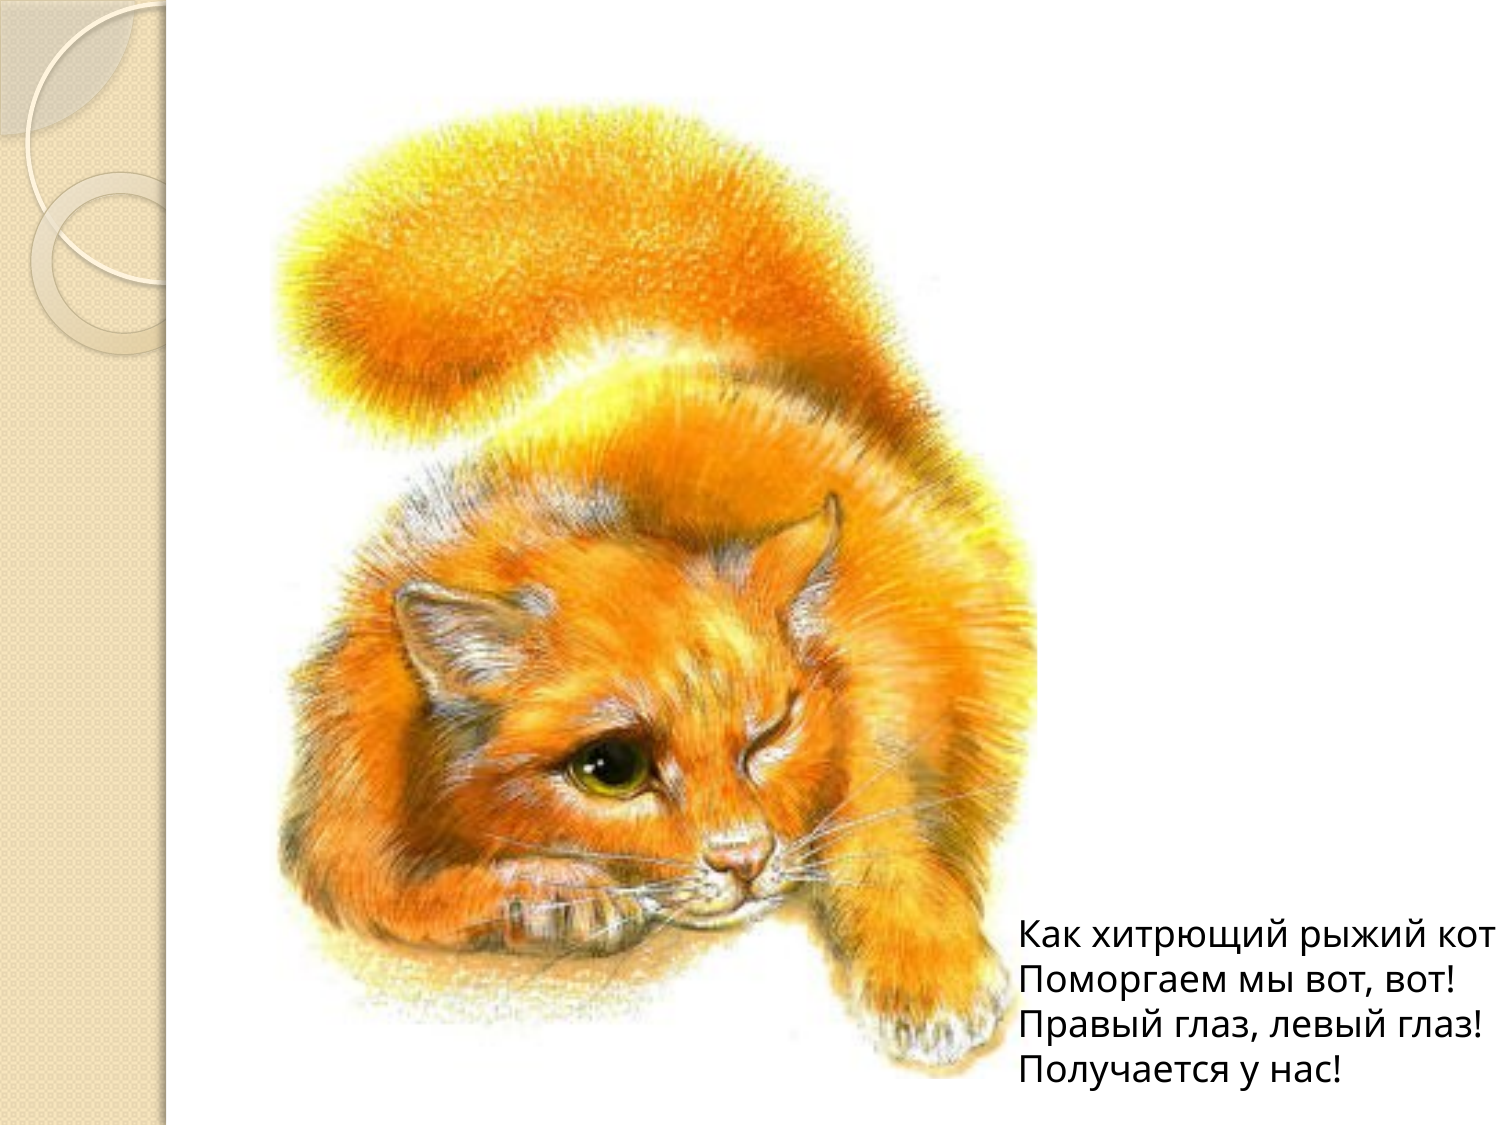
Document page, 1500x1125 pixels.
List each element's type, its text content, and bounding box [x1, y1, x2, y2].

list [269, 93, 1038, 1079]
text_box Как хитрющий рыжий кот Поморгаем мы вот, вот! Правый глаз, левый глаз! Получается у нас! [1002, 902, 1500, 1098]
